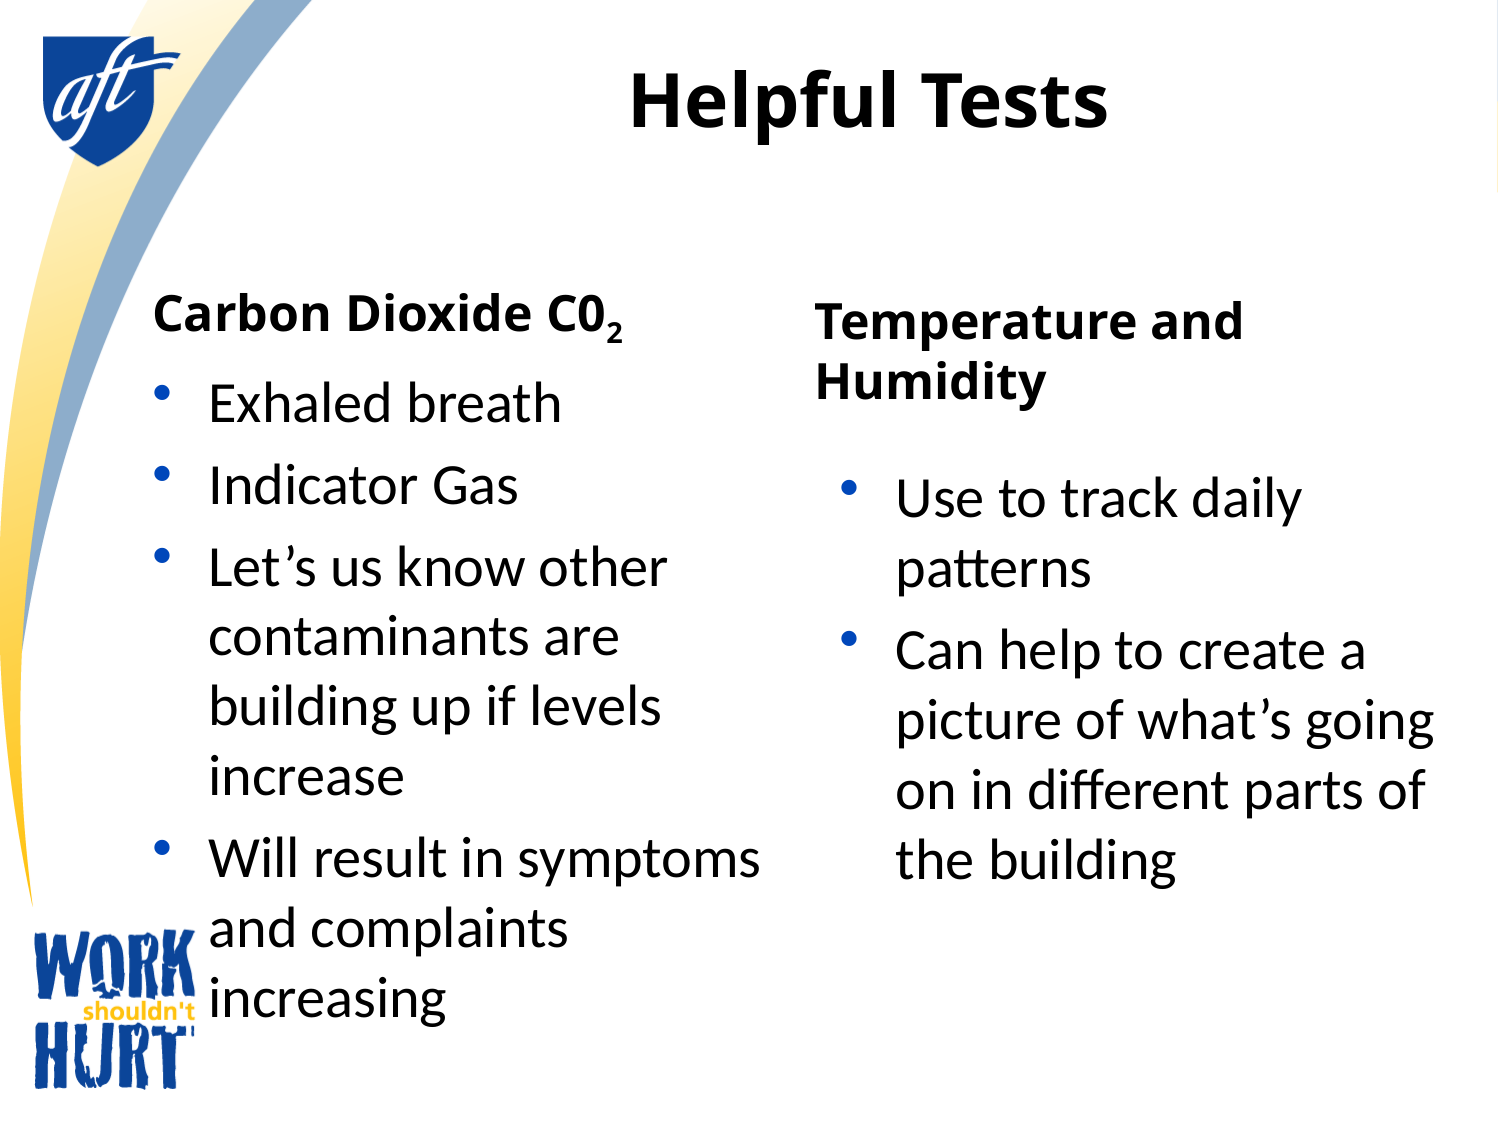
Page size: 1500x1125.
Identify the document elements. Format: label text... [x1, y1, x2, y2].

list Temperature and Humidity [799, 312, 1463, 418]
list Carbon Dioxide C02 [136, 251, 801, 356]
picture [0, 0, 1500, 1125]
title Helpful Tests [312, 44, 1426, 233]
list Exhaled breath Indicator Gas Let’s us know other contaminants are building up if levels increase Will result in symptoms and complaints increasing [136, 356, 801, 1006]
list Use to track daily patterns Can help to create a picture of what’s going on in different parts of the building [824, 451, 1488, 1101]
